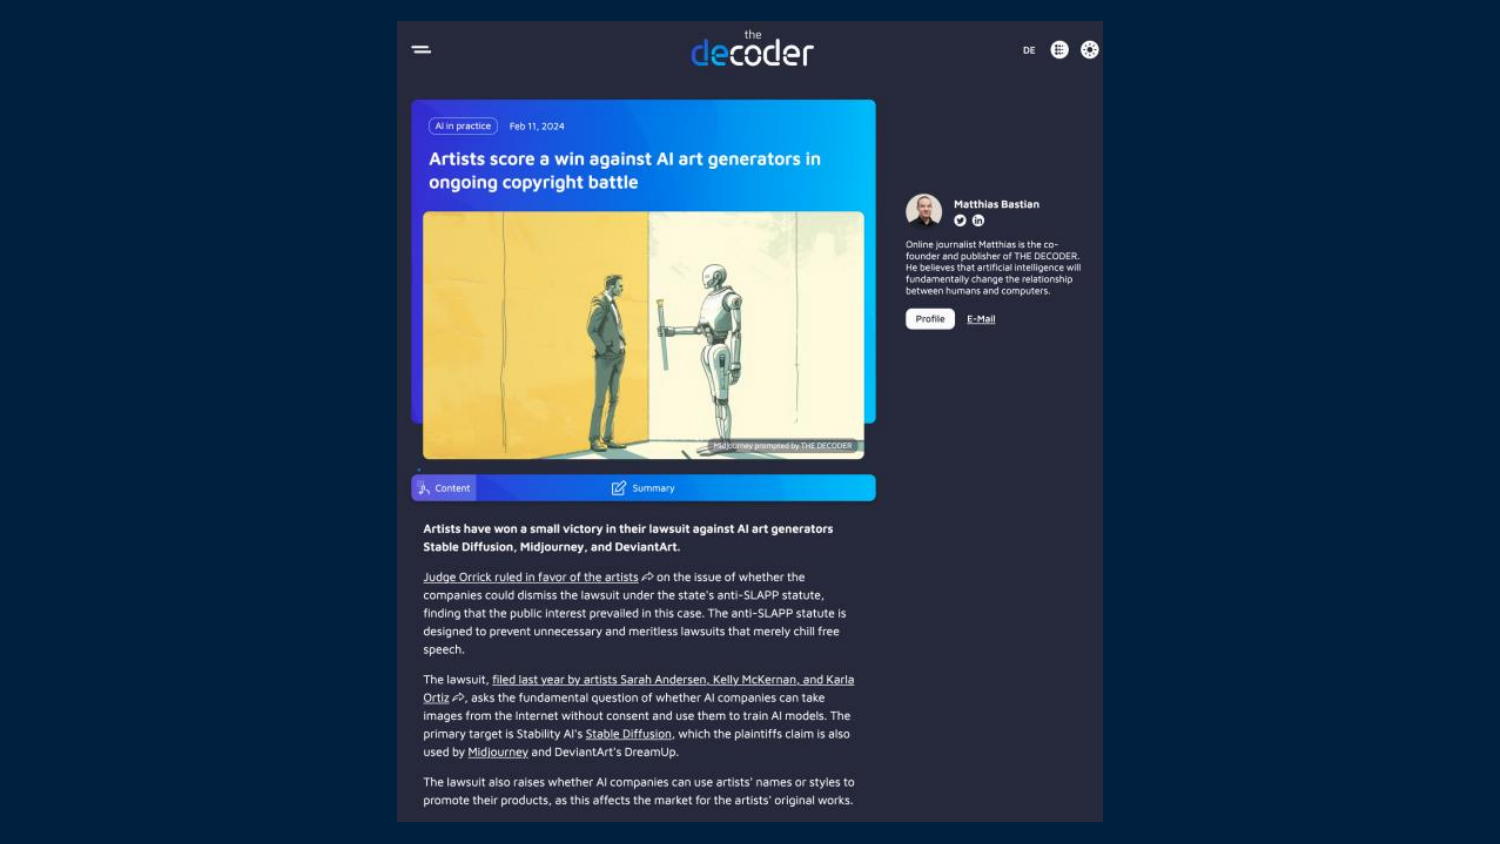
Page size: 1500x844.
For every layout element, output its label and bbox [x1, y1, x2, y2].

picture [397, 21, 1103, 822]
